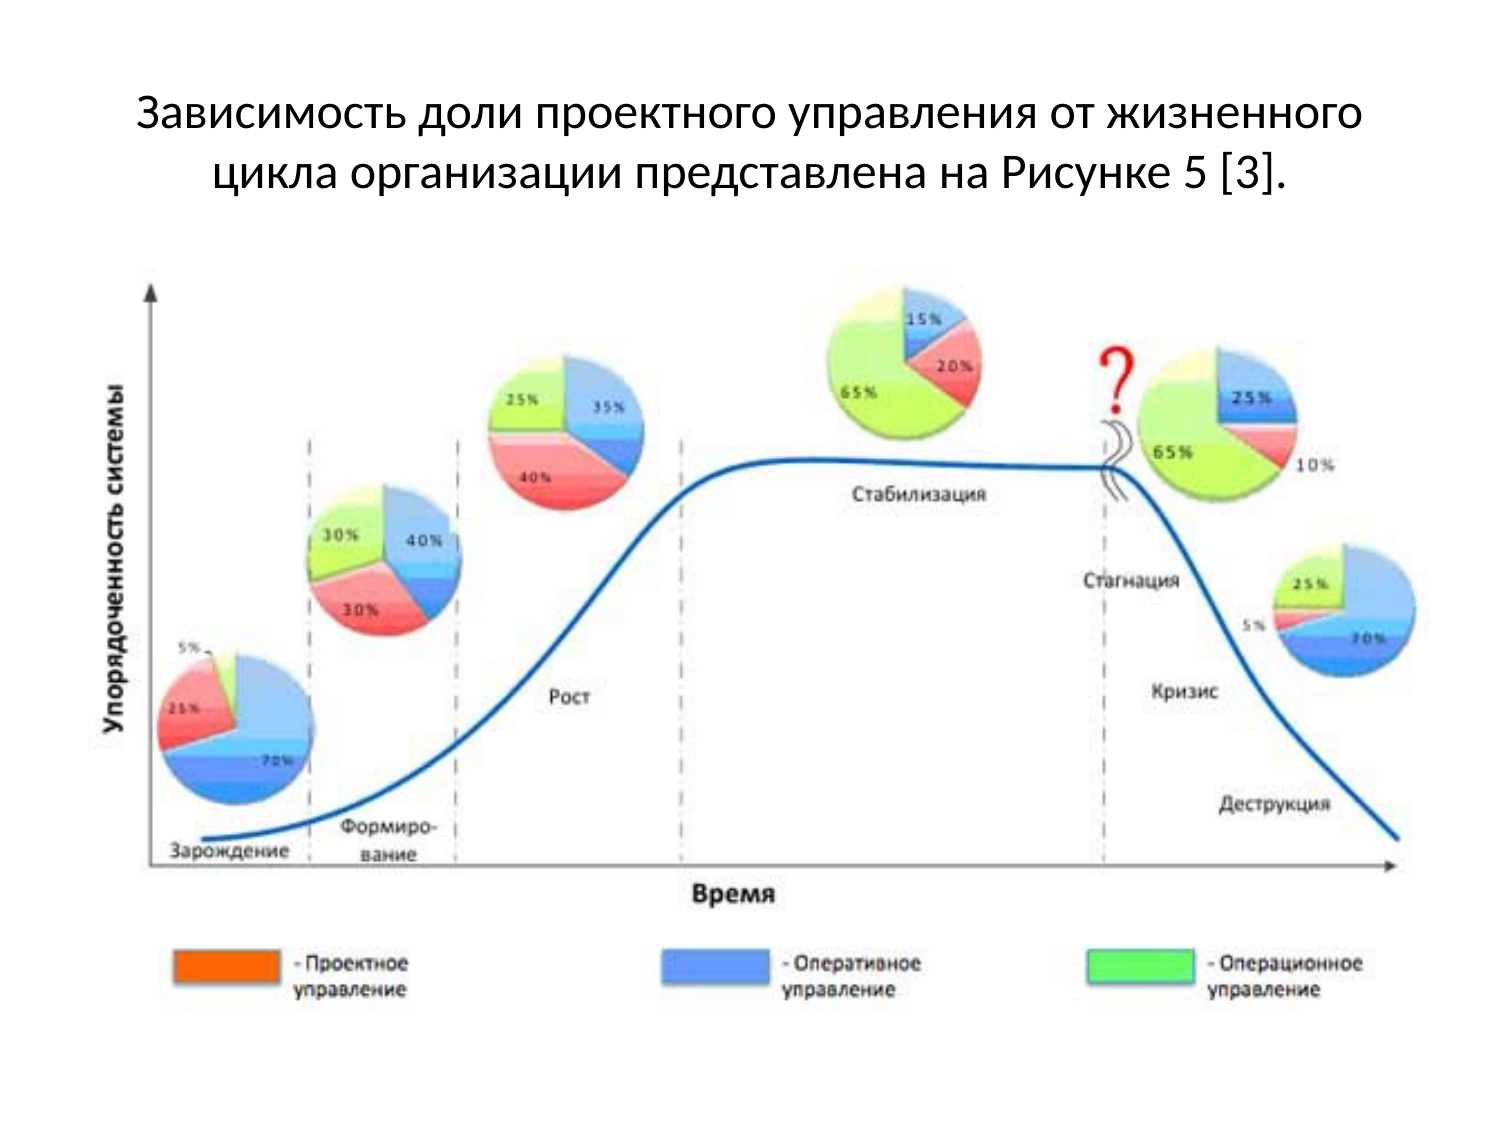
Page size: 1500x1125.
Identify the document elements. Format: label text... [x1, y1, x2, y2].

title Зависимость доли проектного управления от жизненного цикла организации представлена на Рисунке 5 [3]. [75, 45, 1425, 233]
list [88, 266, 1430, 1012]
